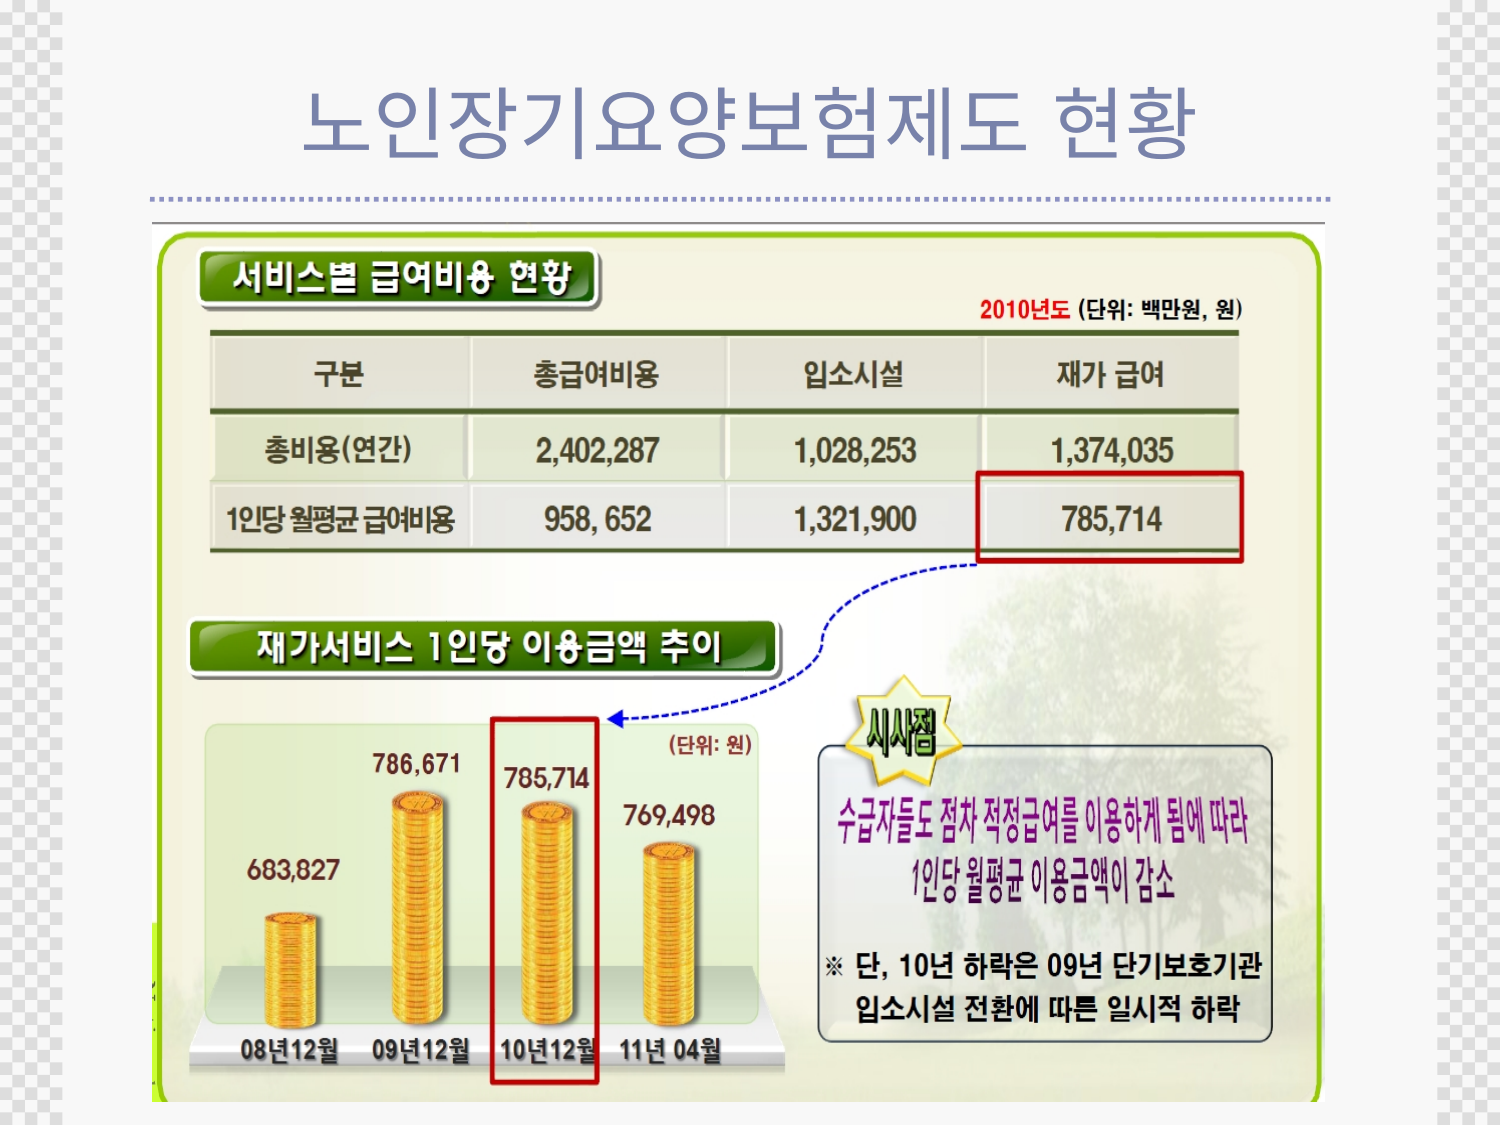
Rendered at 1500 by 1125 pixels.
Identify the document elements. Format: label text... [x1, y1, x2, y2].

picture [152, 222, 1325, 1102]
title 노인장기요양보험제도 현황 [74, 44, 1426, 200]
